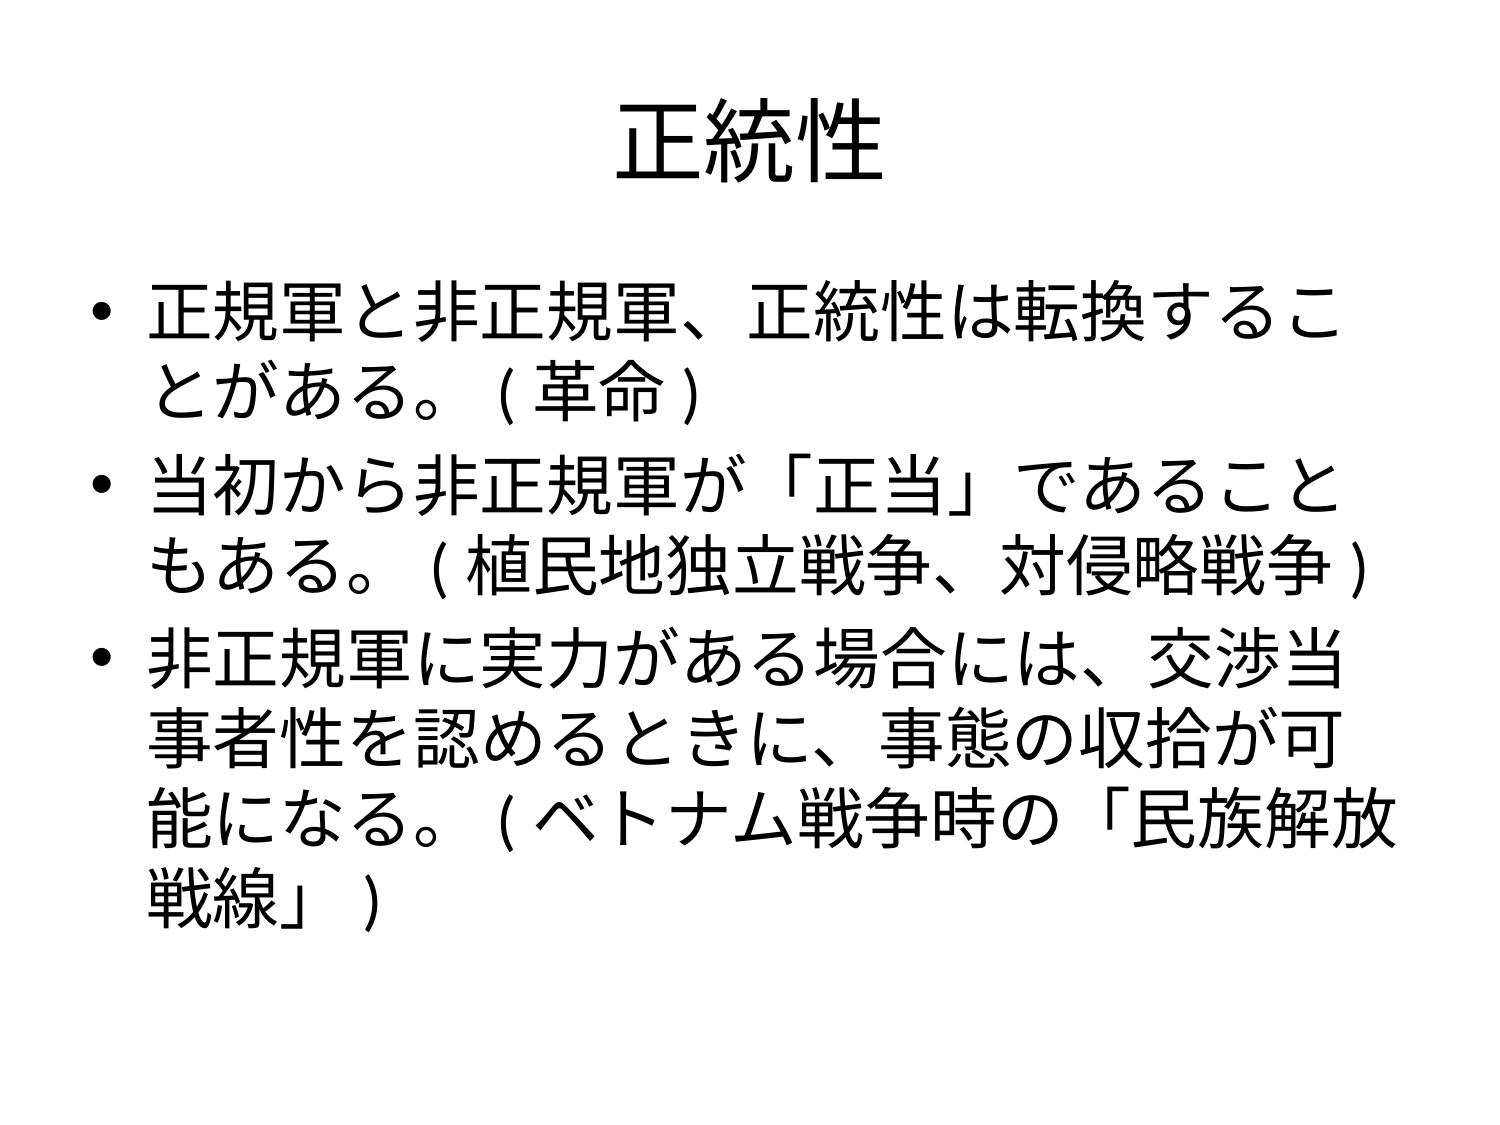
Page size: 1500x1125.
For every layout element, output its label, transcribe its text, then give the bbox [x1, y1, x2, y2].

title 正統性 [75, 45, 1425, 233]
list 正規軍と非正規軍、正統性は転換することがある。(革命) 当初から非正規軍が「正当」であることもある。(植民地独立戦争、対侵略戦争) 非正規軍に実力がある場合には、交渉当事者性を認めるときに、事態の収拾が可能になる。(ベトナム戦争時の「民族解放戦線」) [75, 262, 1425, 1005]
